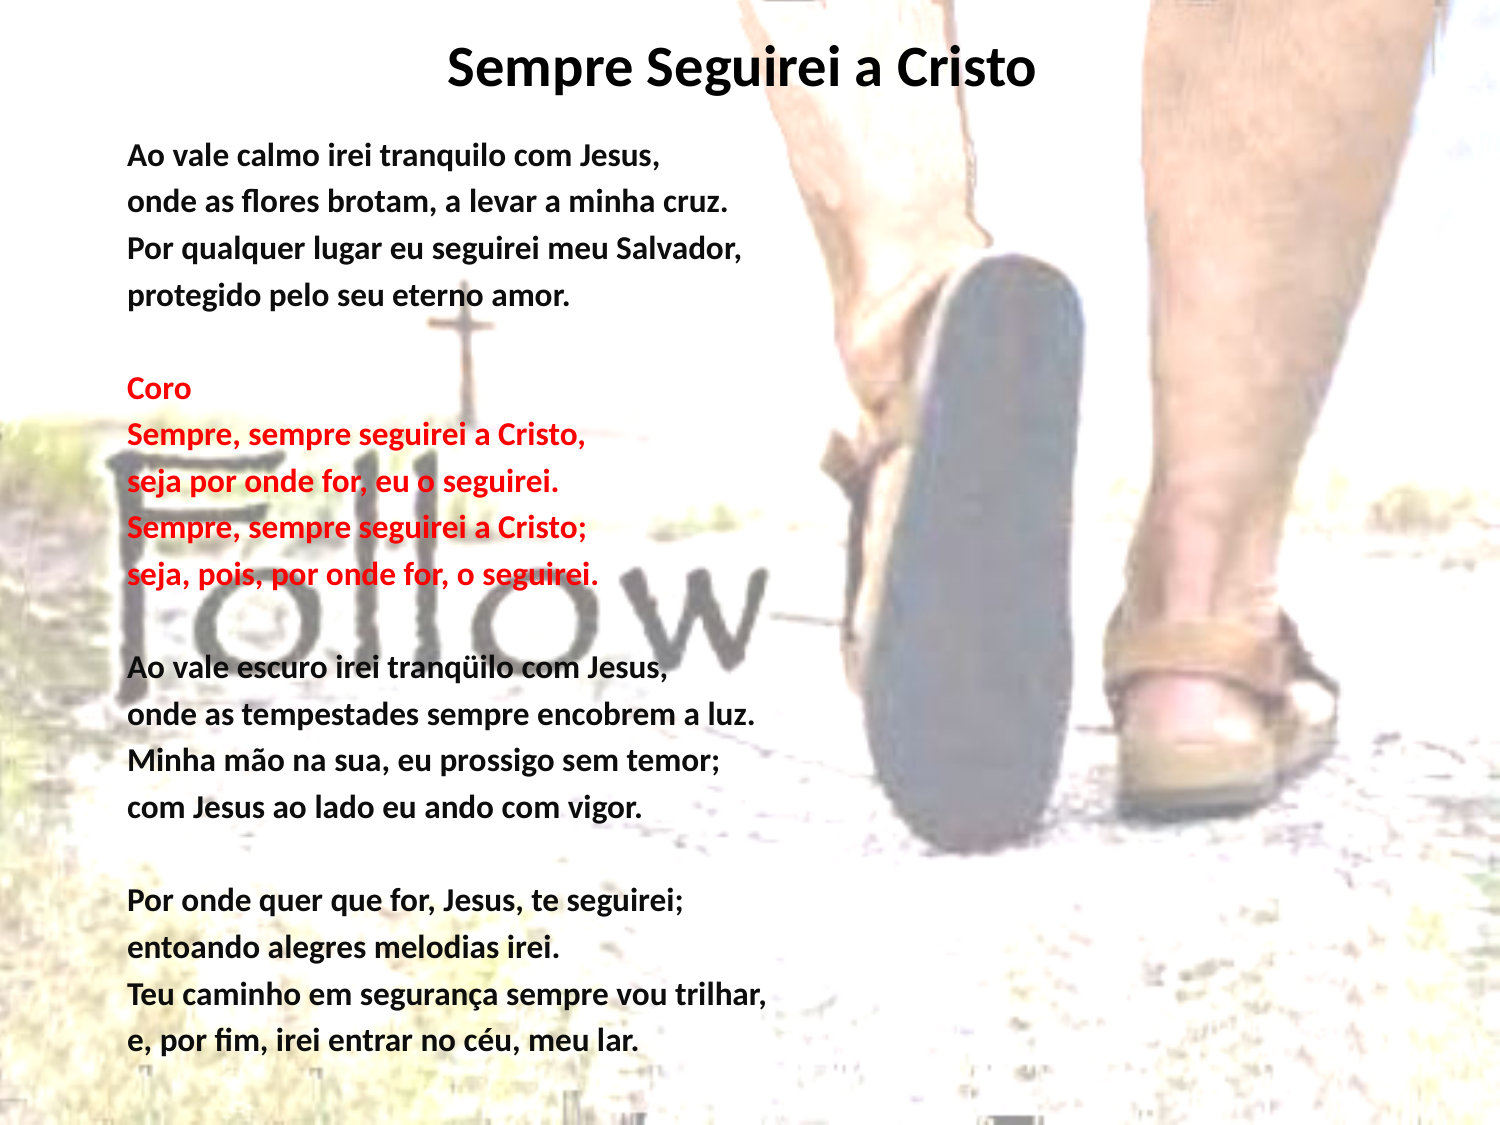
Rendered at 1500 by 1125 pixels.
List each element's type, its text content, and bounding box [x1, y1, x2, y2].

title Sempre Seguirei a Cristo [301, 19, 1199, 107]
subtitle Ao vale calmo irei tranquilo com Jesus, onde as flores brotam, a levar a minha cruz. Por qualquer lugar eu seguirei meu Salvador, protegido pelo seu eterno amor. Coro Sempre, sempre seguirei a Cristo, seja por onde for, eu o seguirei. Sempre, sempre seguirei a Cristo; seja, pois, por onde for, o seguirei. Ao vale escuro irei tranqüilo com Jesus, onde as tempestades sempre encobrem a luz. Minha mão na sua, eu prossigo sem temor; com Jesus ao lado eu ando com vigor. Por onde quer que for, Jesus, te seguirei; entoando alegres melodias irei. Teu caminho em segurança sempre vou trilhar, e, por fim, irei entrar no céu, meu lar. [112, 125, 845, 902]
